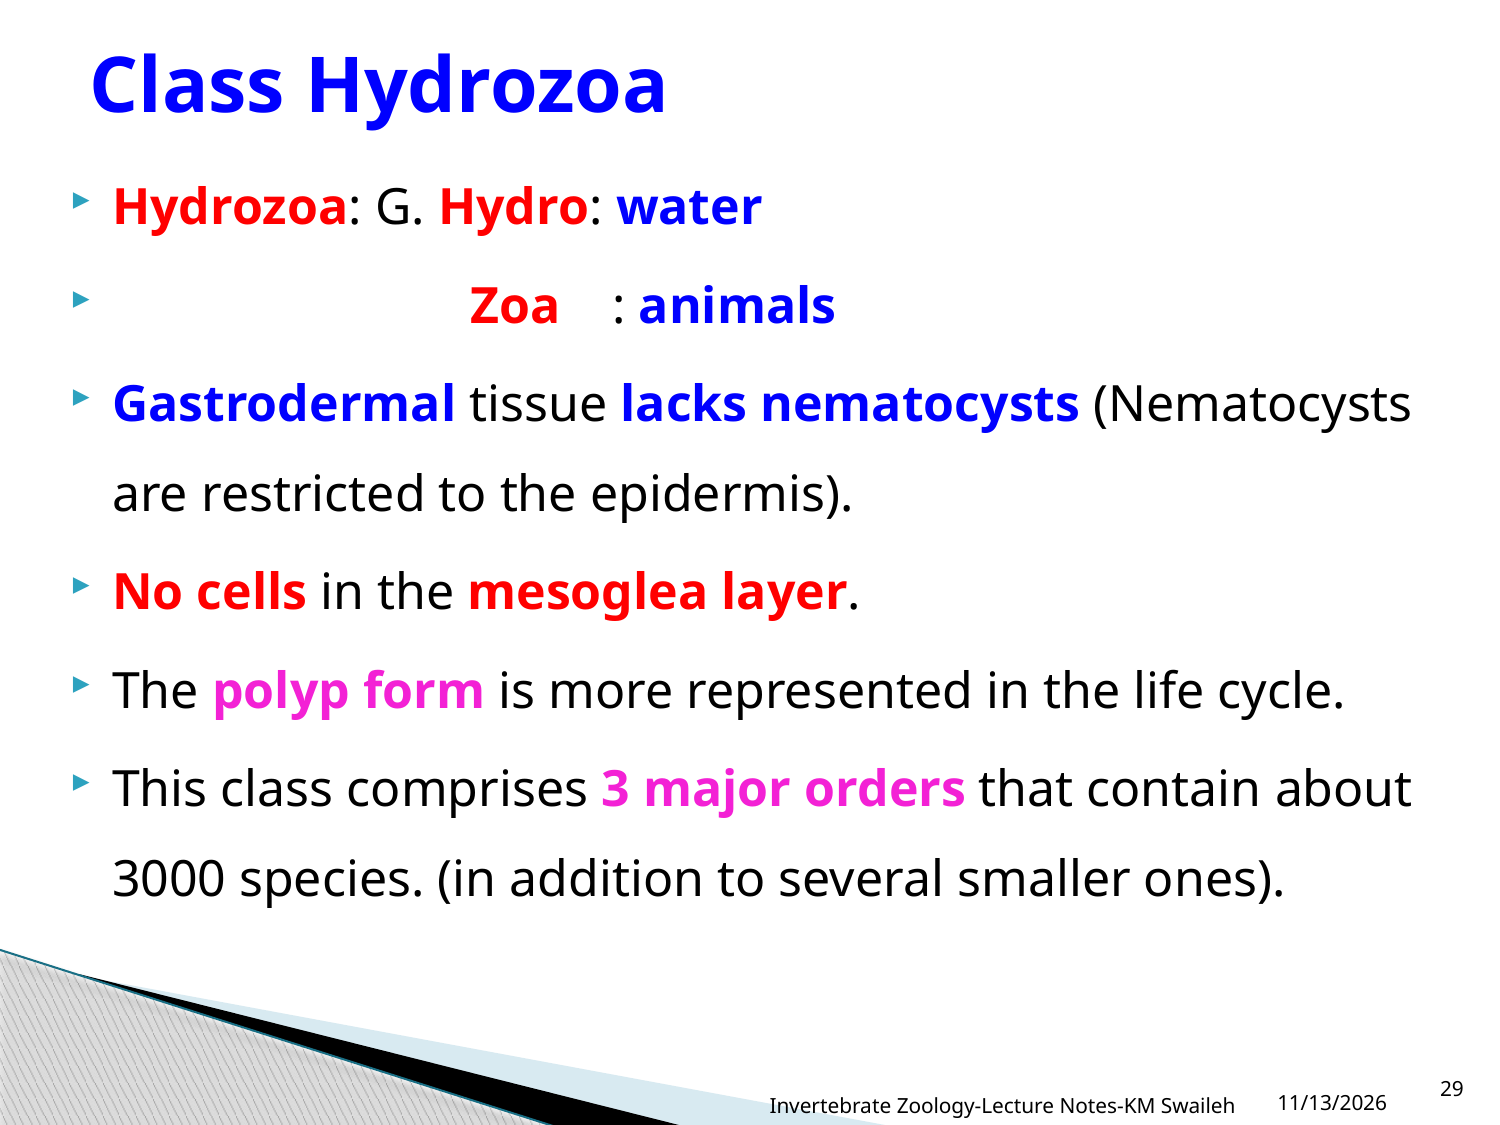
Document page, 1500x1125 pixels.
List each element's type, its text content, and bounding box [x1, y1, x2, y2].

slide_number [1262, 1065, 1500, 1125]
title Class Hydrozoa [75, 0, 1425, 163]
slide_number 29 [1418, 1051, 1479, 1112]
footer Invertebrate Zoology-Lecture Notes-KM Swaileh [718, 1051, 1250, 1125]
list Hydrozoa: G. Hydro: water Zoa : animals Gastrodermal tissue lacks nematocysts (Nematocysts are restricted to the epidermis). No cells in the mesoglea layer. The polyp form is more represented in the life cycle. This class comprises 3 major orders that contain about 3000 species. (in addition to several smaller ones). [37, 137, 1450, 1013]
